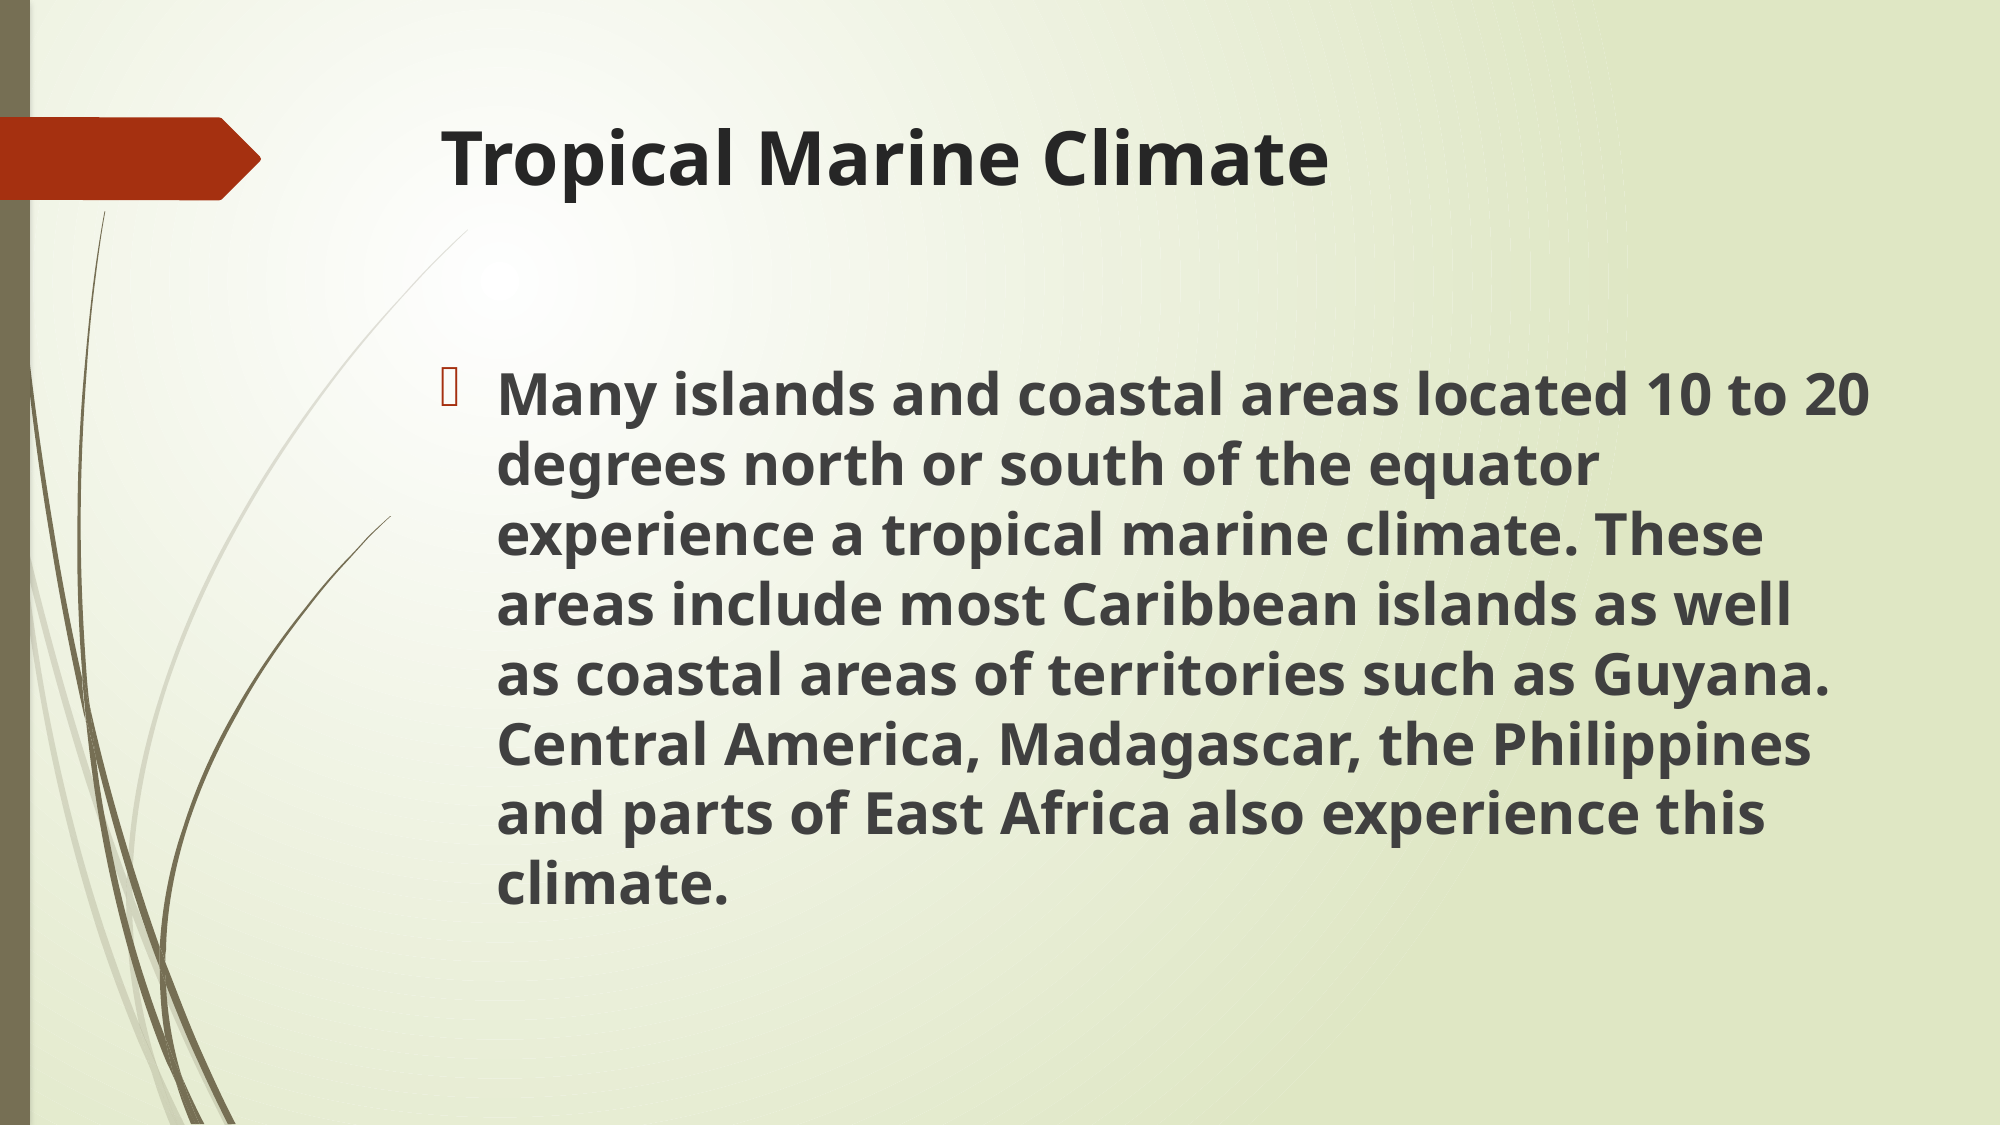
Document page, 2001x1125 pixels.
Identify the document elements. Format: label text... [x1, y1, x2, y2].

list Many islands and coastal areas located 10 to 20 degrees north or south of the equator experience a tropical marine climate. These areas include most Caribbean islands as well as coastal areas of territories such as Guyana. Central America, Madagascar, the Philippines and parts of East Africa also experience this climate. [424, 350, 1888, 970]
title Tropical Marine Climate [425, 102, 1888, 313]
